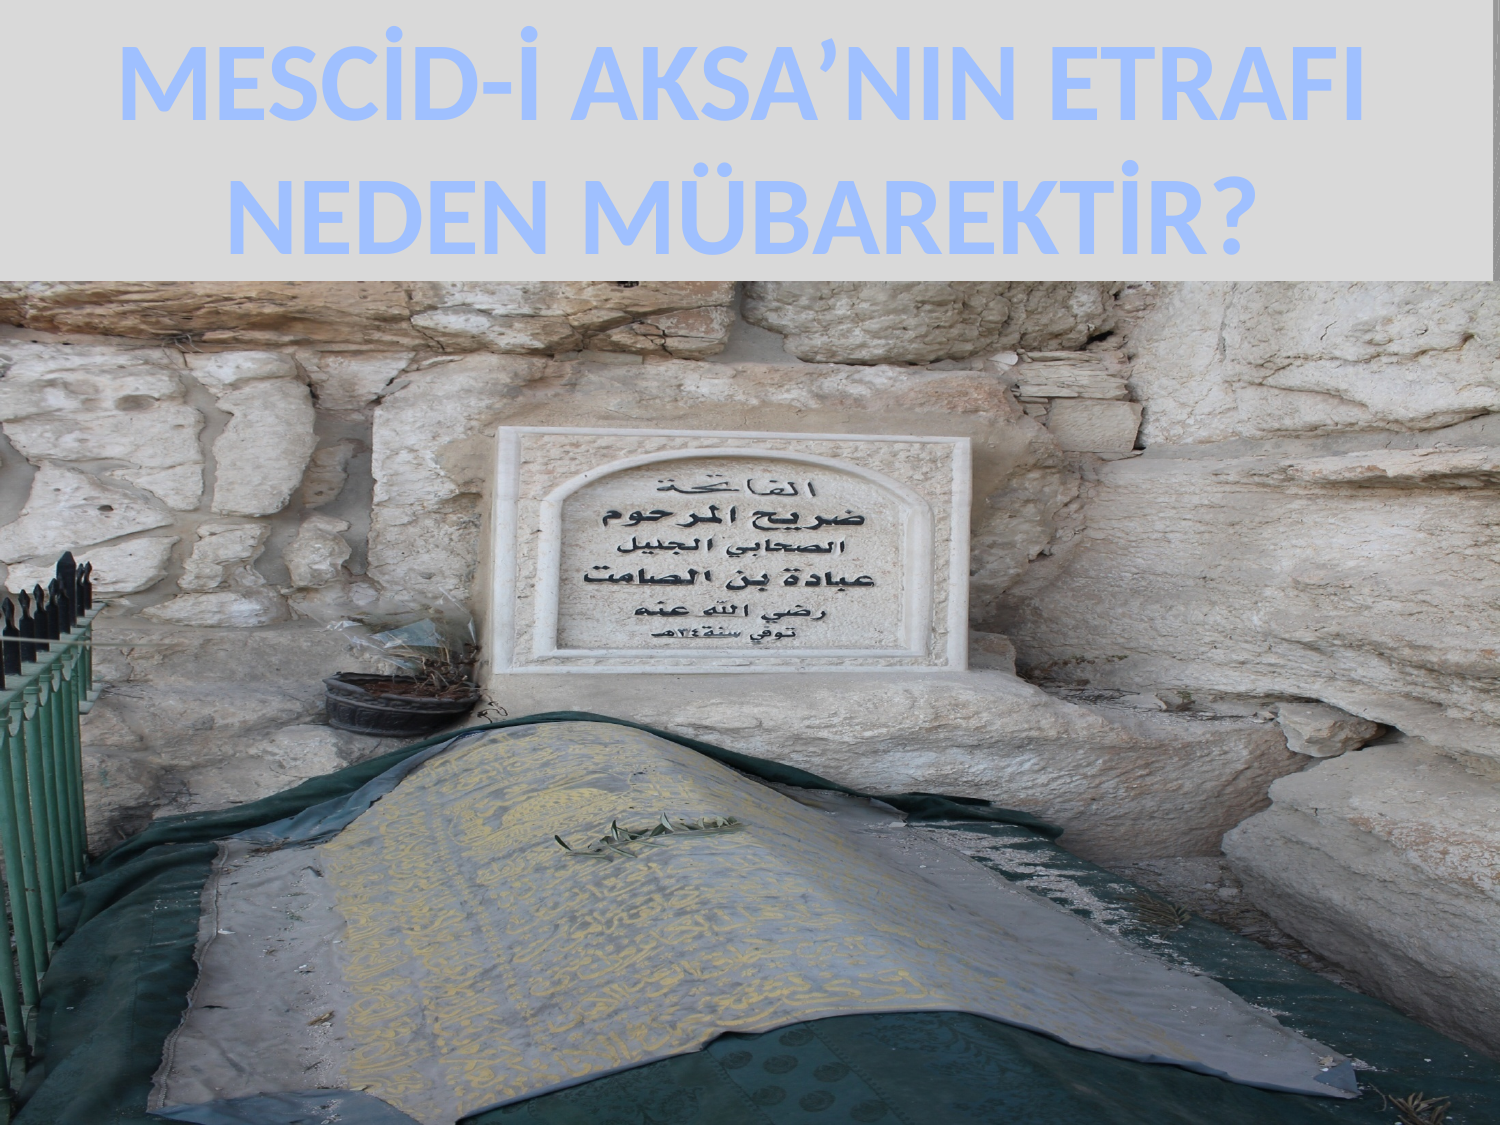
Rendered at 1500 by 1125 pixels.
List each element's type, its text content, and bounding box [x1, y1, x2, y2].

text_box MESCİD-İ AKSA’NIN ETRAFI NEDEN MÜBAREKTİR? [0, 0, 1494, 279]
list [0, 280, 1500, 1125]
